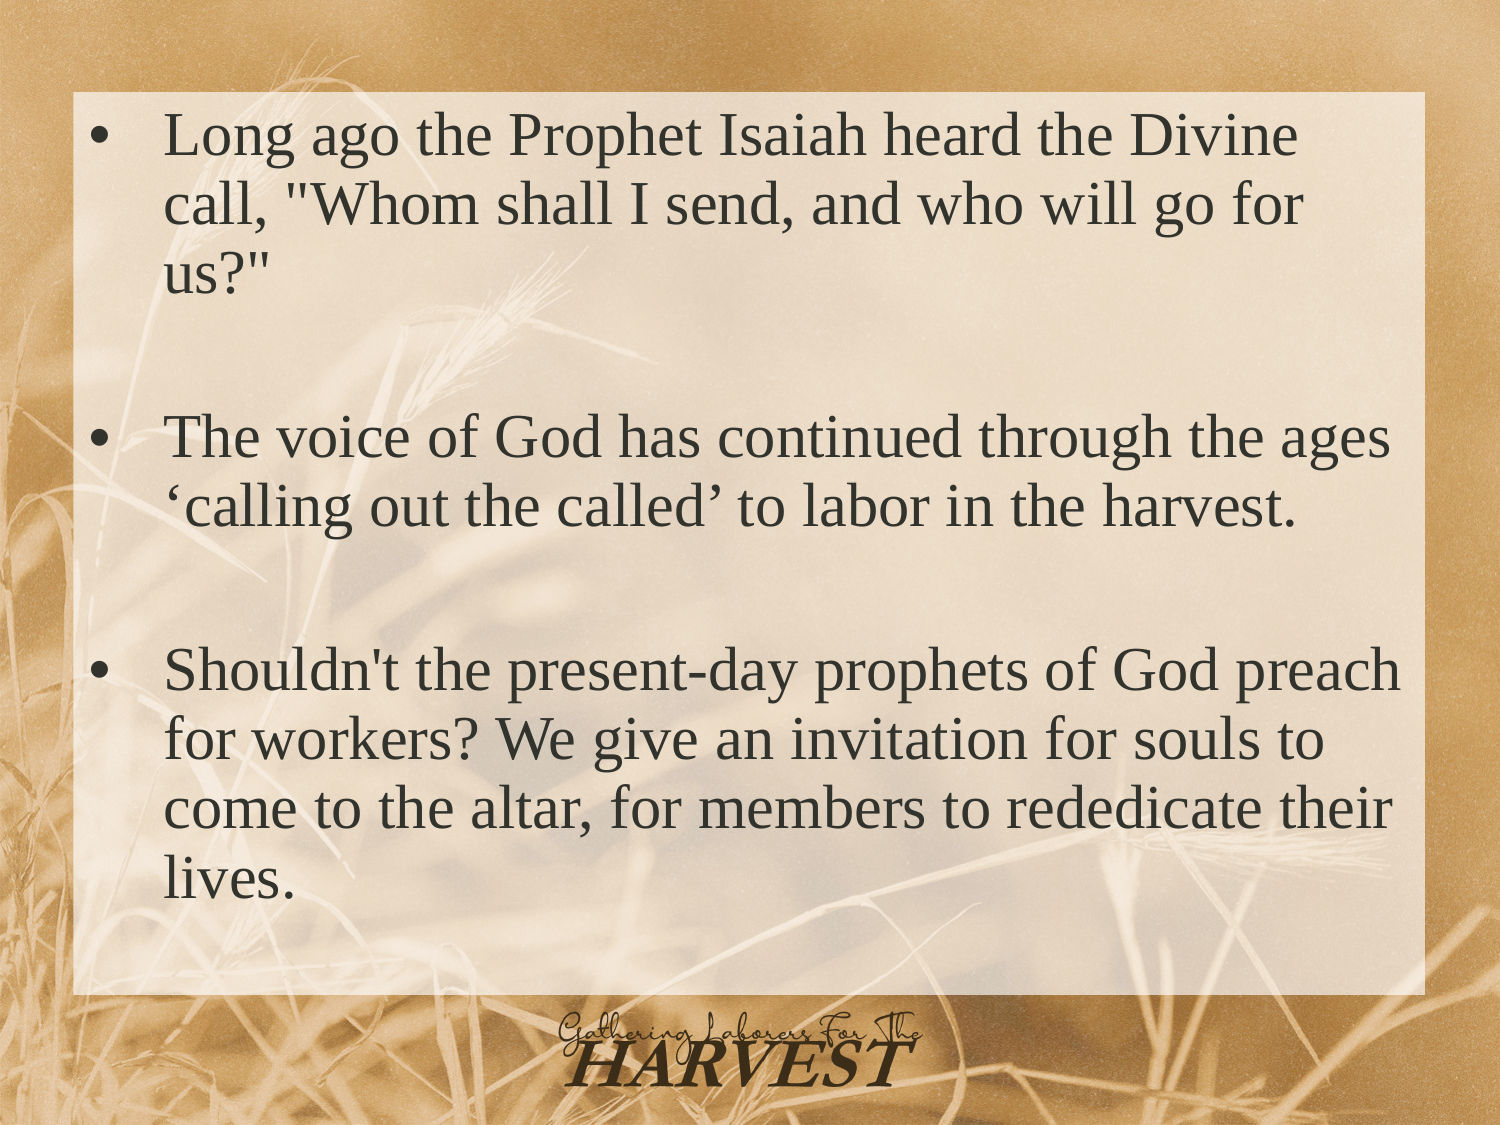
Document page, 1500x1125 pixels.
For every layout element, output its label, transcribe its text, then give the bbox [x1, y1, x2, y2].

list Long ago the Prophet Isaiah heard the Divine call, "Whom shall I send, and who will go for us?" The voice of God has continued through the ages ‘calling out the called’ to labor in the harvest. Shouldn't the present-day prophets of God preach for workers? We give an invitation for souls to come to the altar, for members to rededicate their lives. [73, 92, 1425, 995]
picture [0, 0, 1500, 1125]
